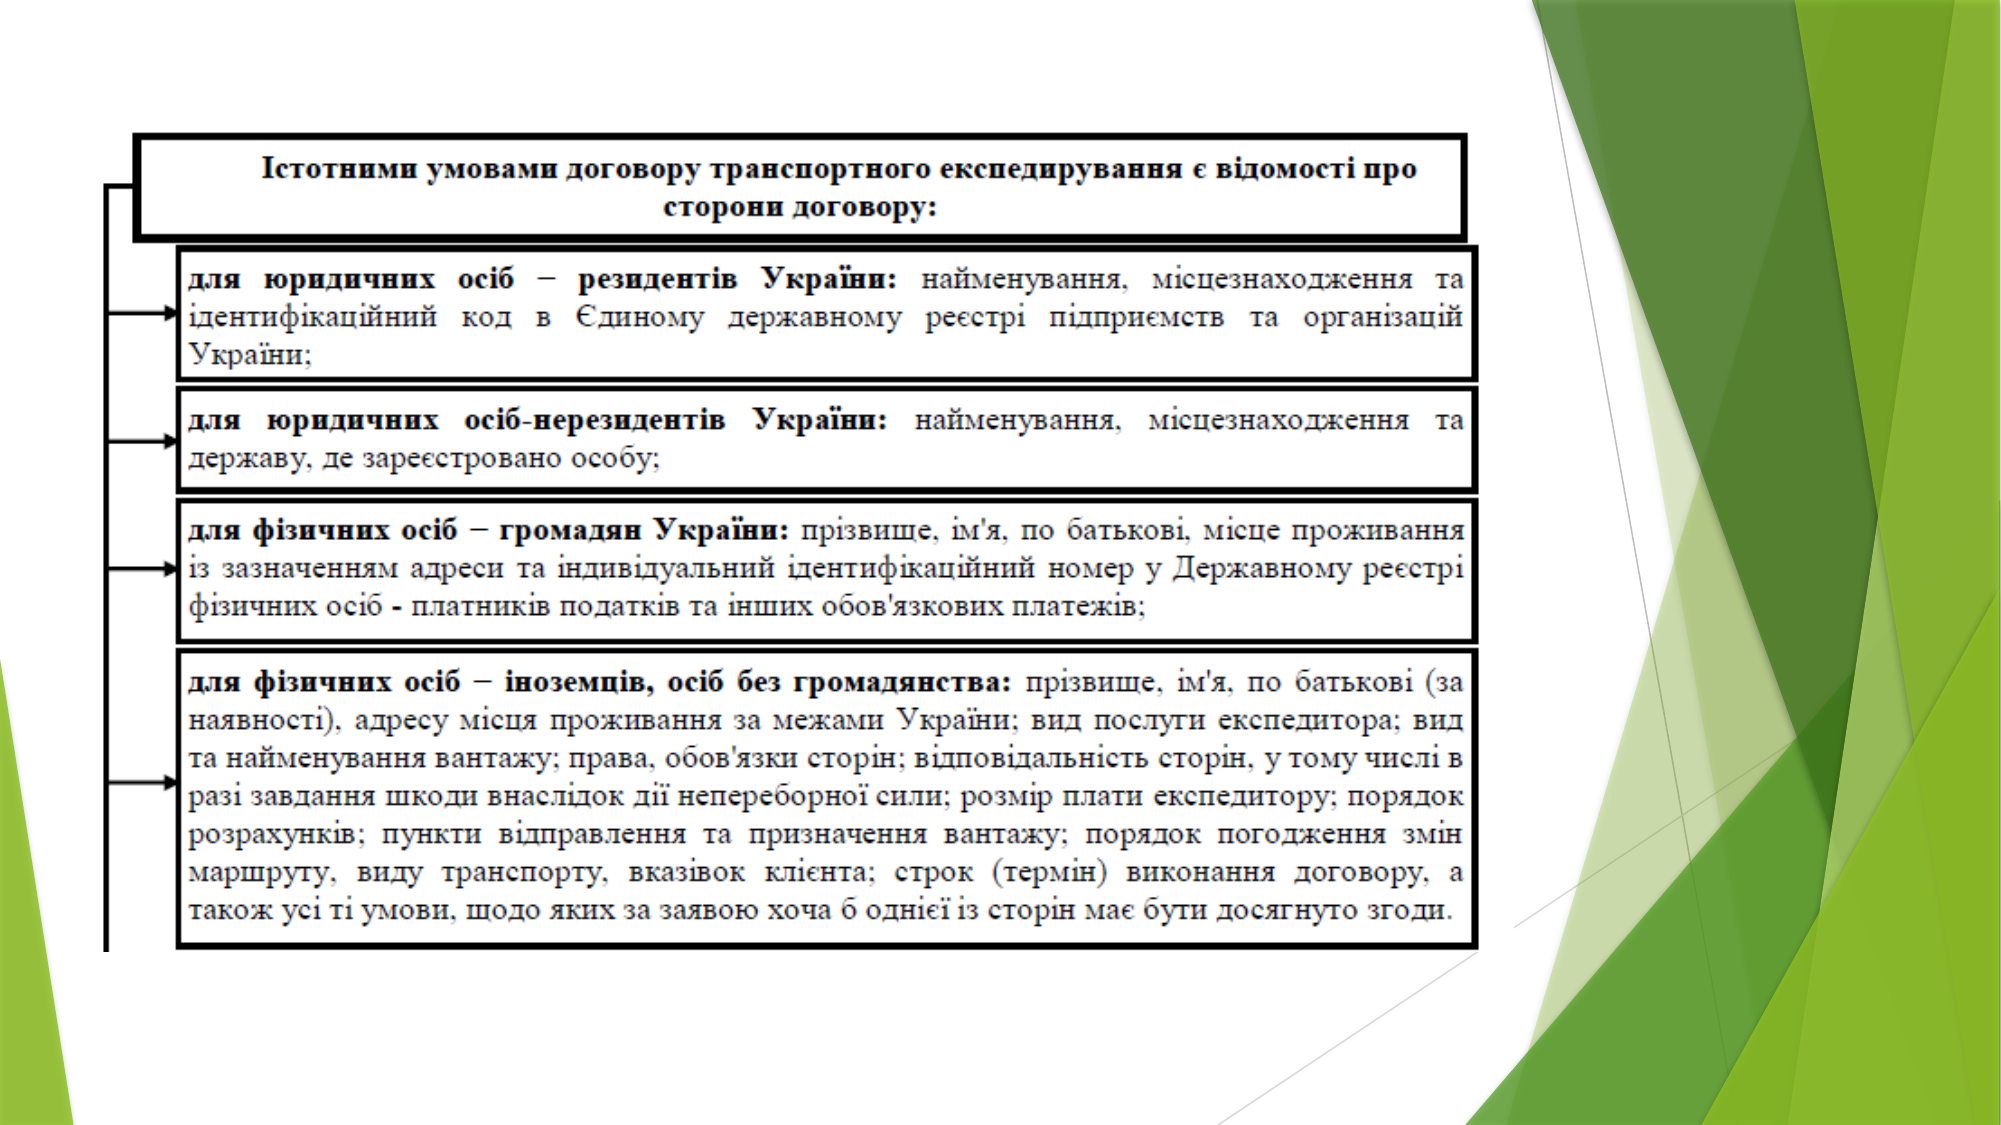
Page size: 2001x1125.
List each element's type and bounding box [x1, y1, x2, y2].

picture [57, 125, 1515, 953]
